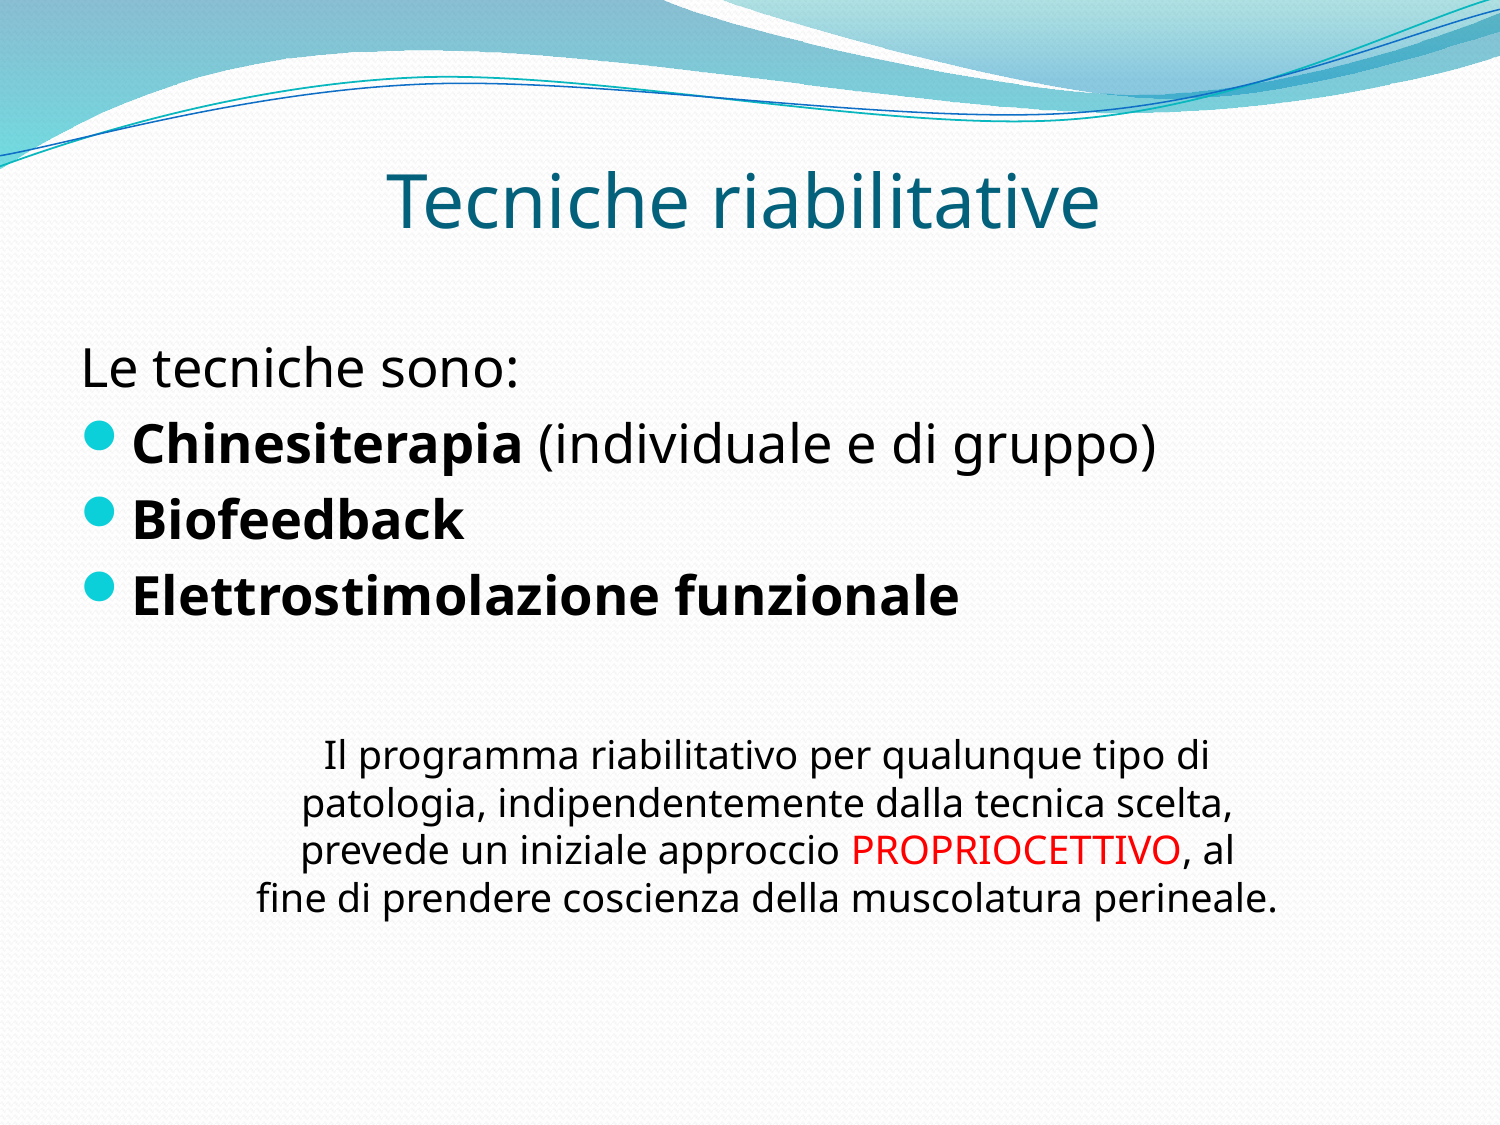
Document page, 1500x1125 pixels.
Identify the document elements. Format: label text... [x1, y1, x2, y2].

text_box Il programma riabilitativo per qualunque tipo di patologia, indipendentemente dalla tecnica scelta, prevede un iniziale approccio PROPRIOCETTIVO, al fine di prendere coscienza della muscolatura perineale. [147, 722, 1388, 973]
list Le tecniche sono: Chinesiterapia (individuale e di gruppo) Biofeedback Elettrostimolazione funzionale [64, 326, 1436, 646]
title Tecniche riabilitative [100, 113, 1388, 244]
